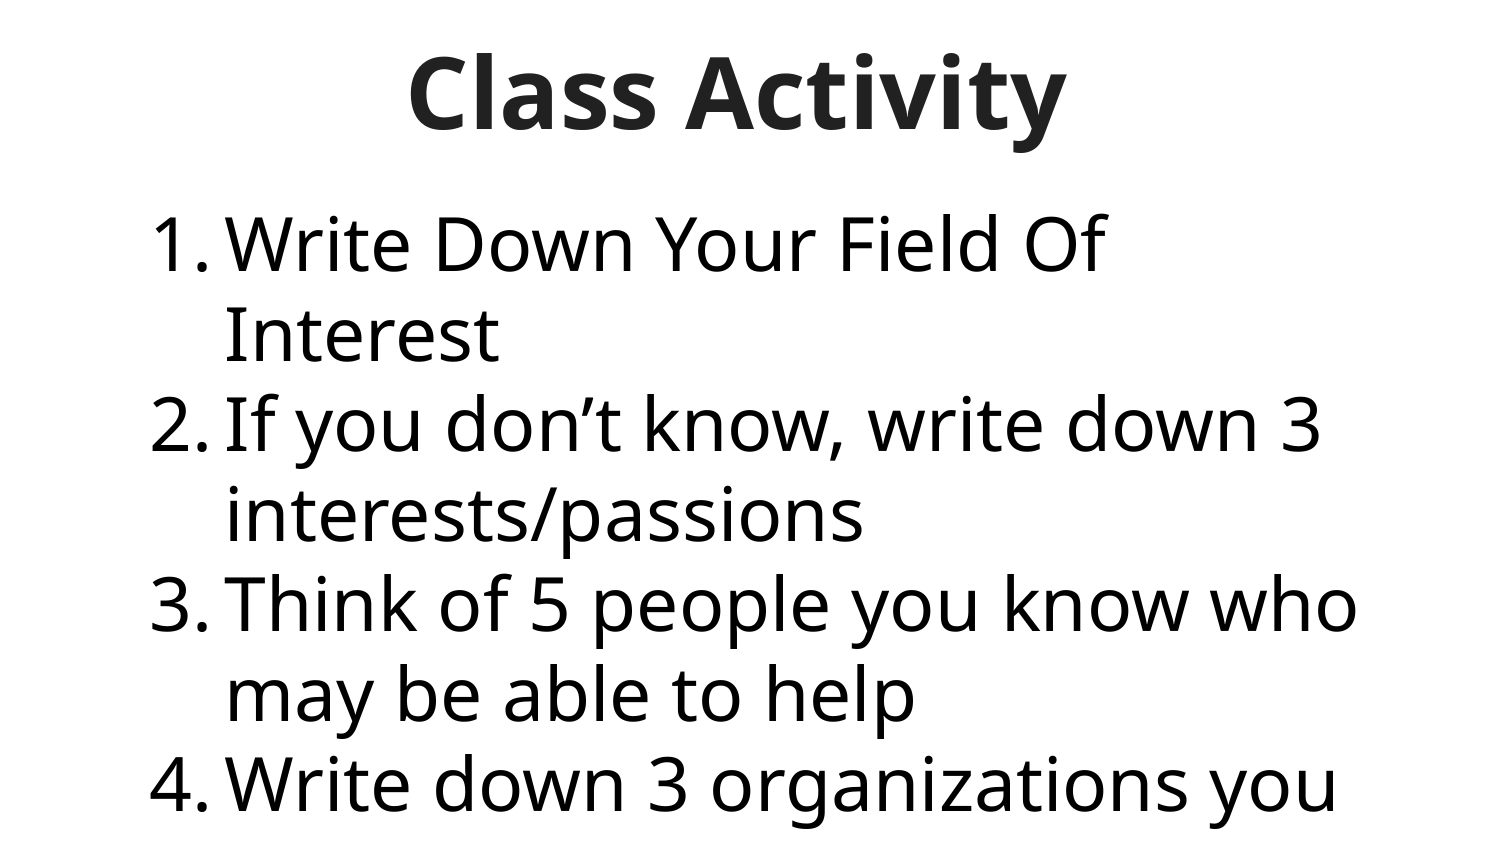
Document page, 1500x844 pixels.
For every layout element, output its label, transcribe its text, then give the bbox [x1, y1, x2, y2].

text_box Write Down Your Field Of Interest If you don’t know, write down 3 interests/passions Think of 5 people you know who may be able to help Write down 3 organizations you may want to learn more about Tonight, reach out to all people/organizations [134, 181, 1393, 763]
list Class Activity [257, 39, 1242, 139]
